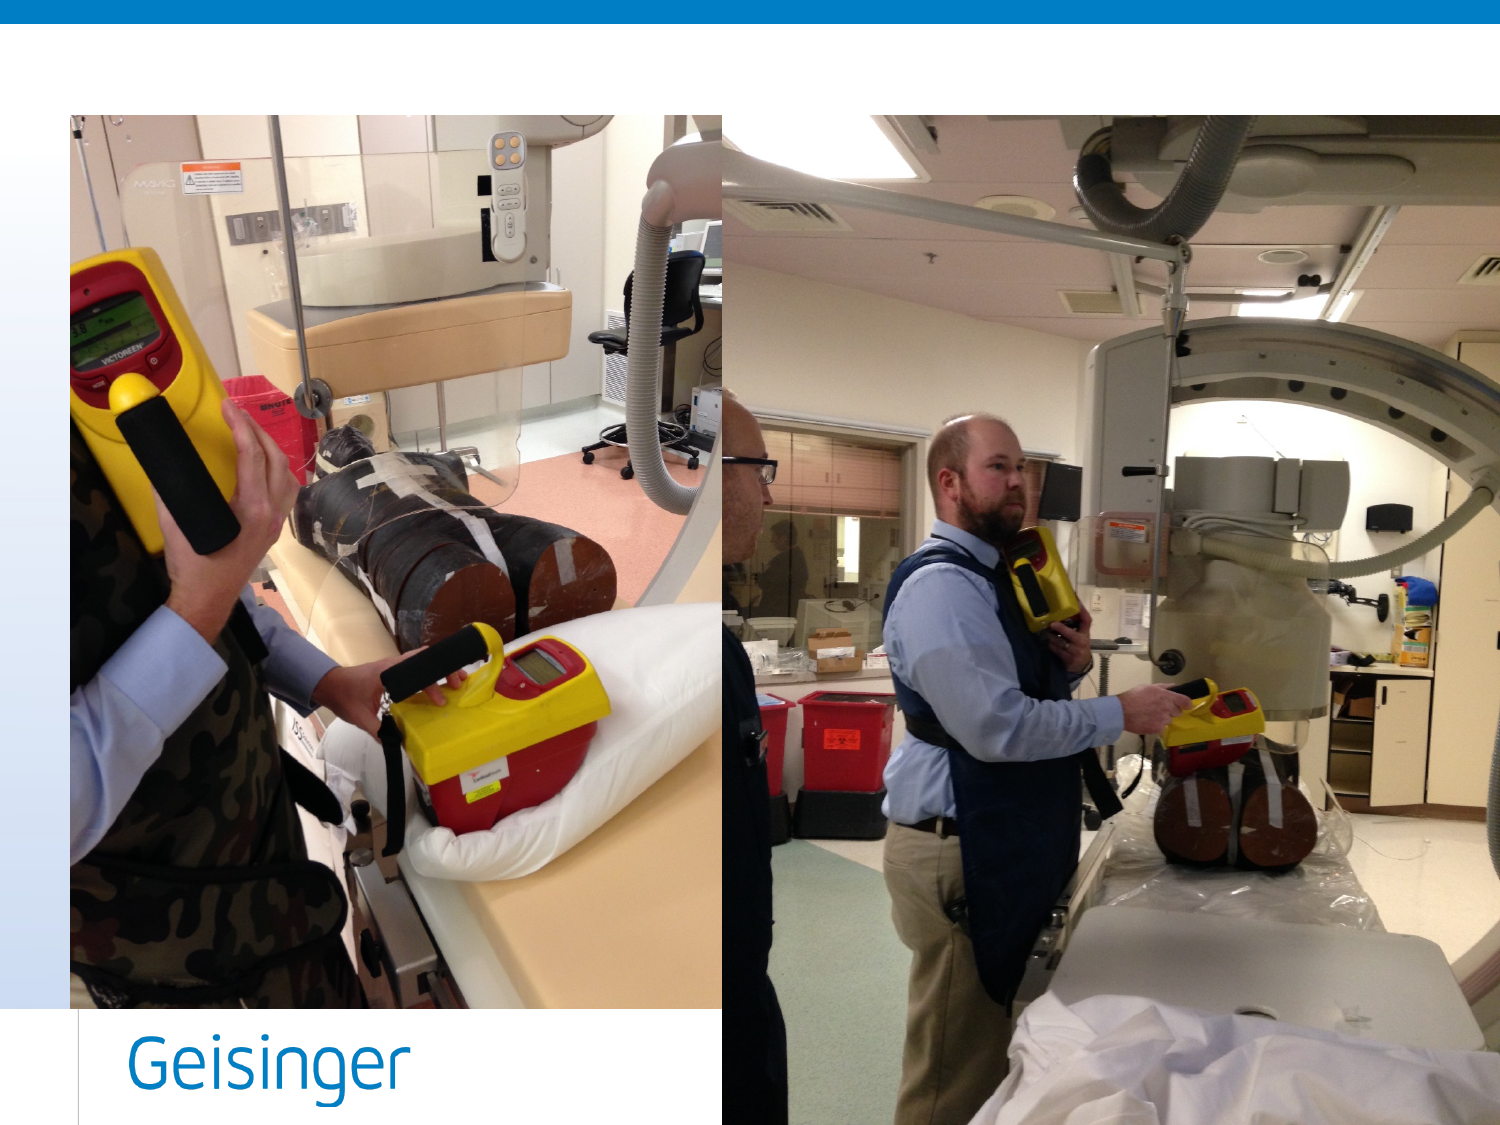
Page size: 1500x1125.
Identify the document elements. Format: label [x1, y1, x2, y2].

picture [0, 24, 1500, 1125]
list [69, 115, 721, 1009]
